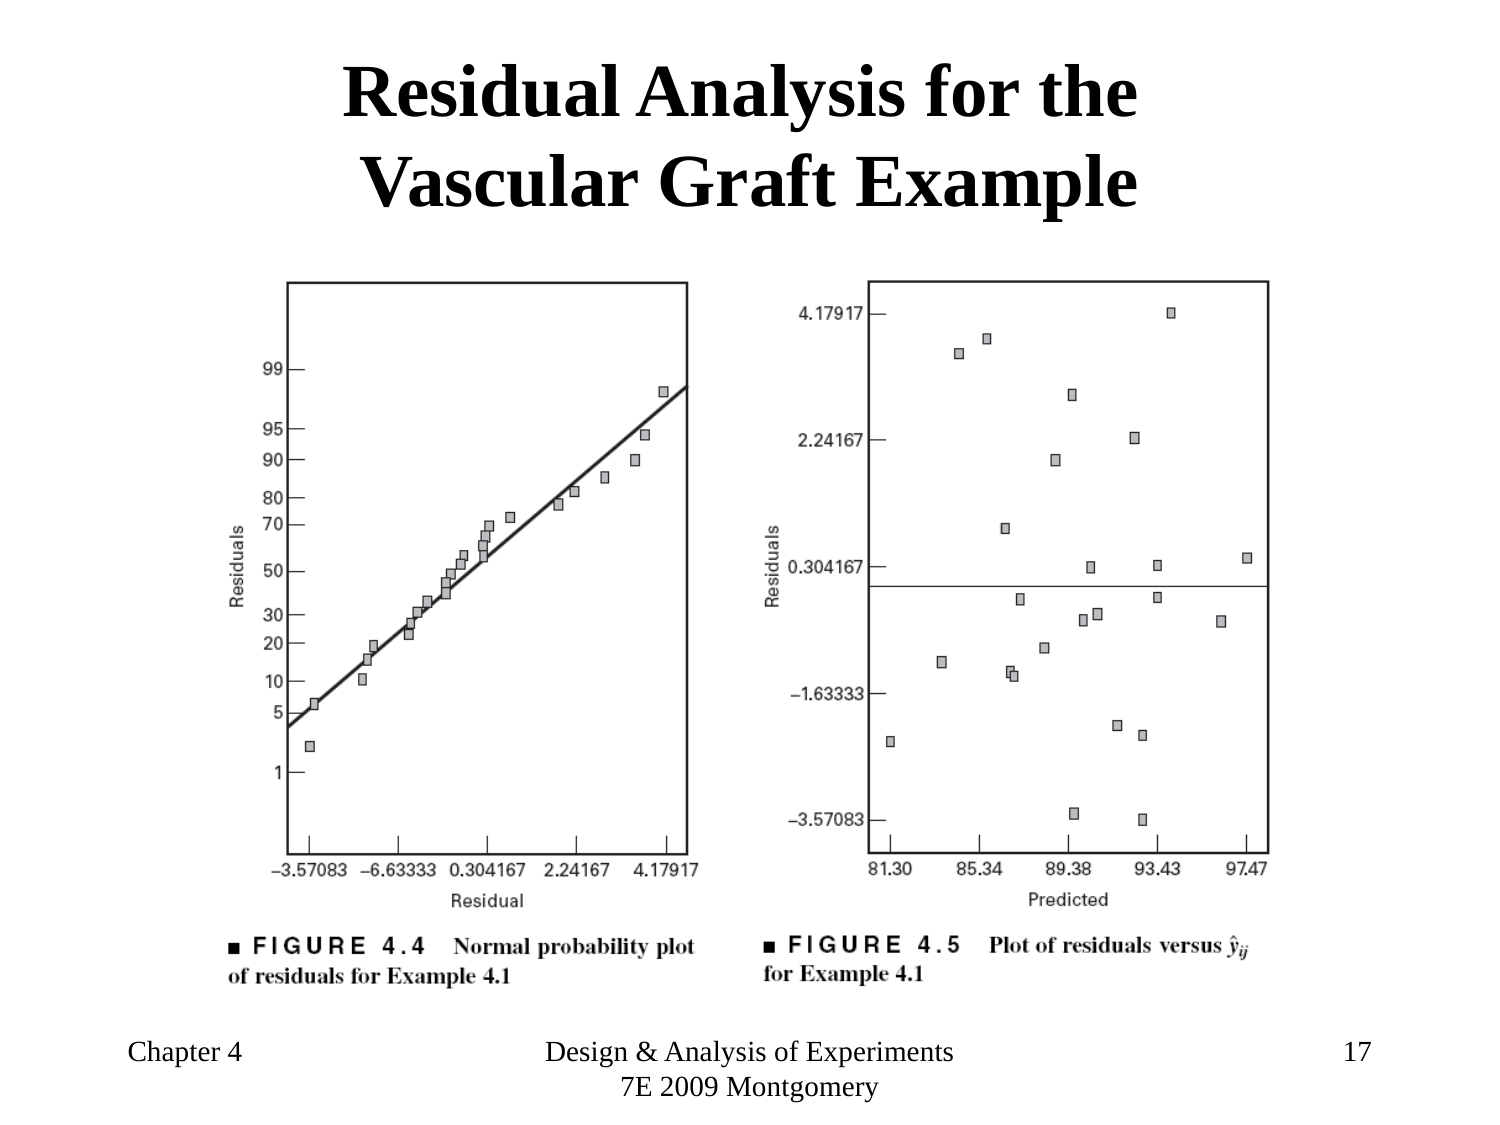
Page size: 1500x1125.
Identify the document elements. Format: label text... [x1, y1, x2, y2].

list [174, 262, 1313, 1011]
title Residual Analysis for the Vascular Graft Example [112, 37, 1388, 226]
slide_number Chapter 4 [112, 1024, 426, 1101]
slide_number 17 [1074, 1024, 1388, 1101]
footer Design & Analysis of Experiments 7E 2009 Montgomery [512, 1024, 988, 1101]
